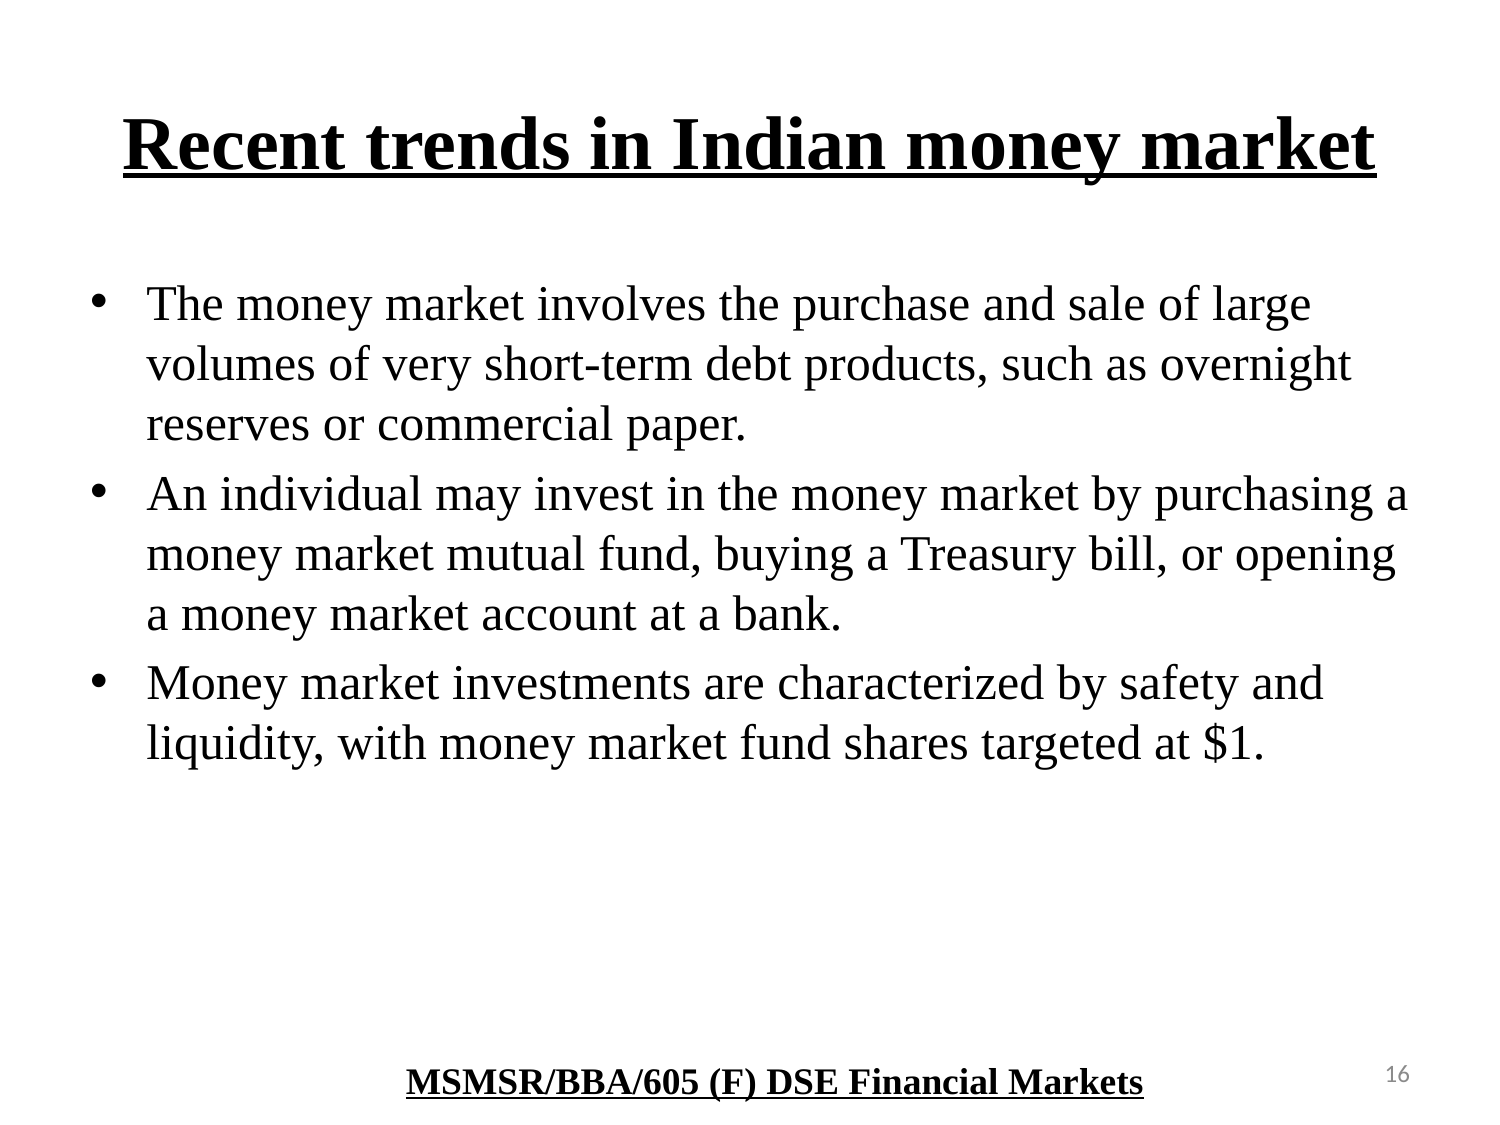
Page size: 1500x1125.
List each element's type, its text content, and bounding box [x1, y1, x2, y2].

list The money market involves the purchase and sale of large volumes of very short-term debt products, such as overnight reserves or commercial paper. An individual may invest in the money market by purchasing a money market mutual fund, buying a Treasury bill, or opening a money market account at a bank. Money market investments are characterized by safety and liquidity, with money market fund shares targeted at $1. [75, 262, 1425, 1005]
slide_number 16 [1074, 1042, 1425, 1103]
title Recent trends in Indian money market [75, 45, 1425, 233]
text_box MSMSR/BBA/605 (F) DSE Financial Markets [391, 1049, 1159, 1110]
